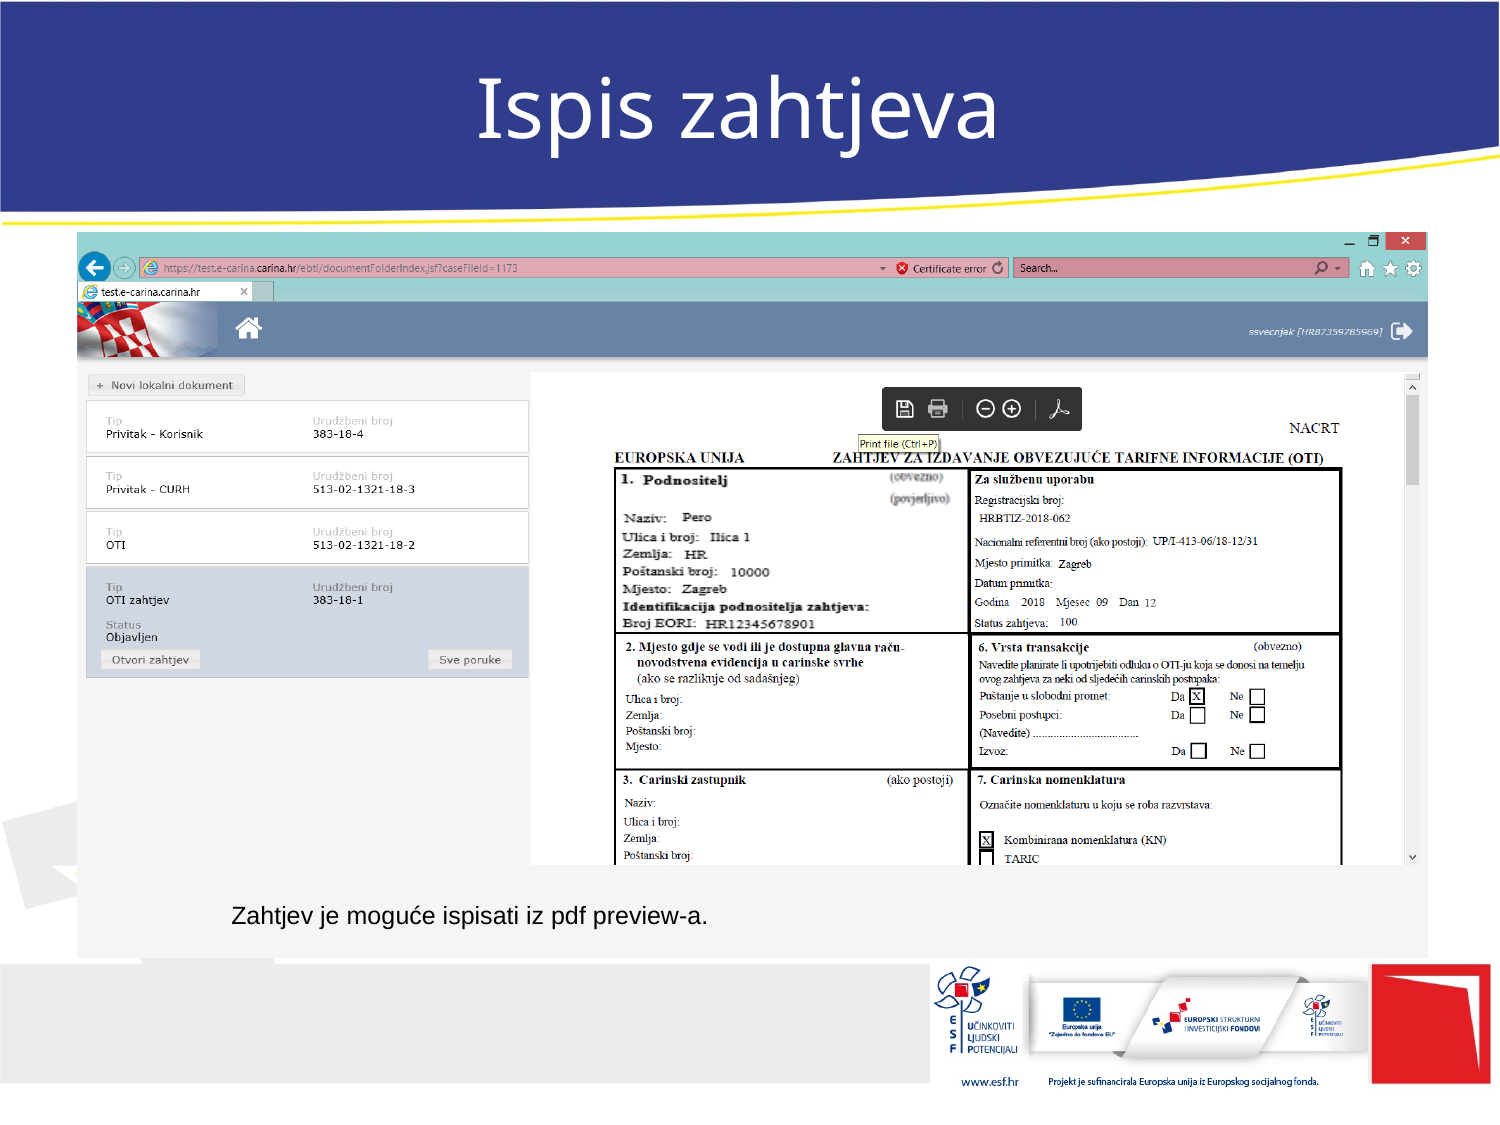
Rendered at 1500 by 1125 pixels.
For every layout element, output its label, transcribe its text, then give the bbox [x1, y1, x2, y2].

title Ispis zahtjeva [75, 35, 1425, 176]
picture [0, 0, 1500, 1125]
